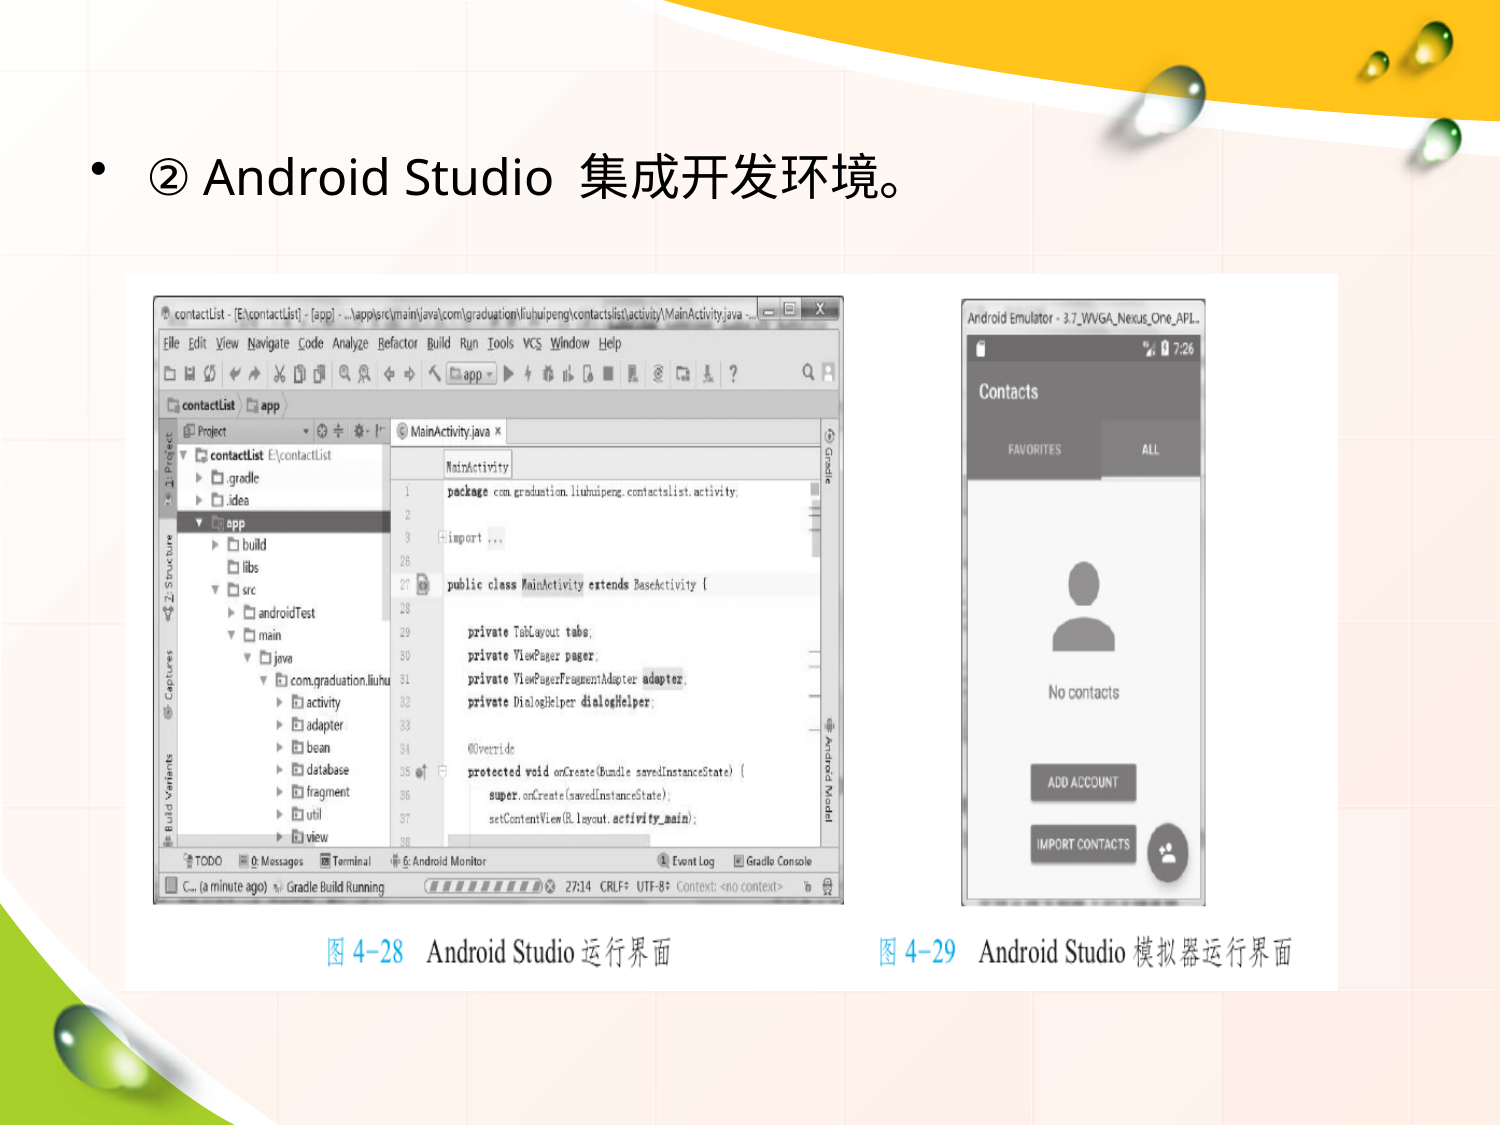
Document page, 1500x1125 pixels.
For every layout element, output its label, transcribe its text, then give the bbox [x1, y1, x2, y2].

picture [0, 0, 1500, 1125]
list ② Android Studio 集成开发环境。 [75, 137, 1425, 225]
